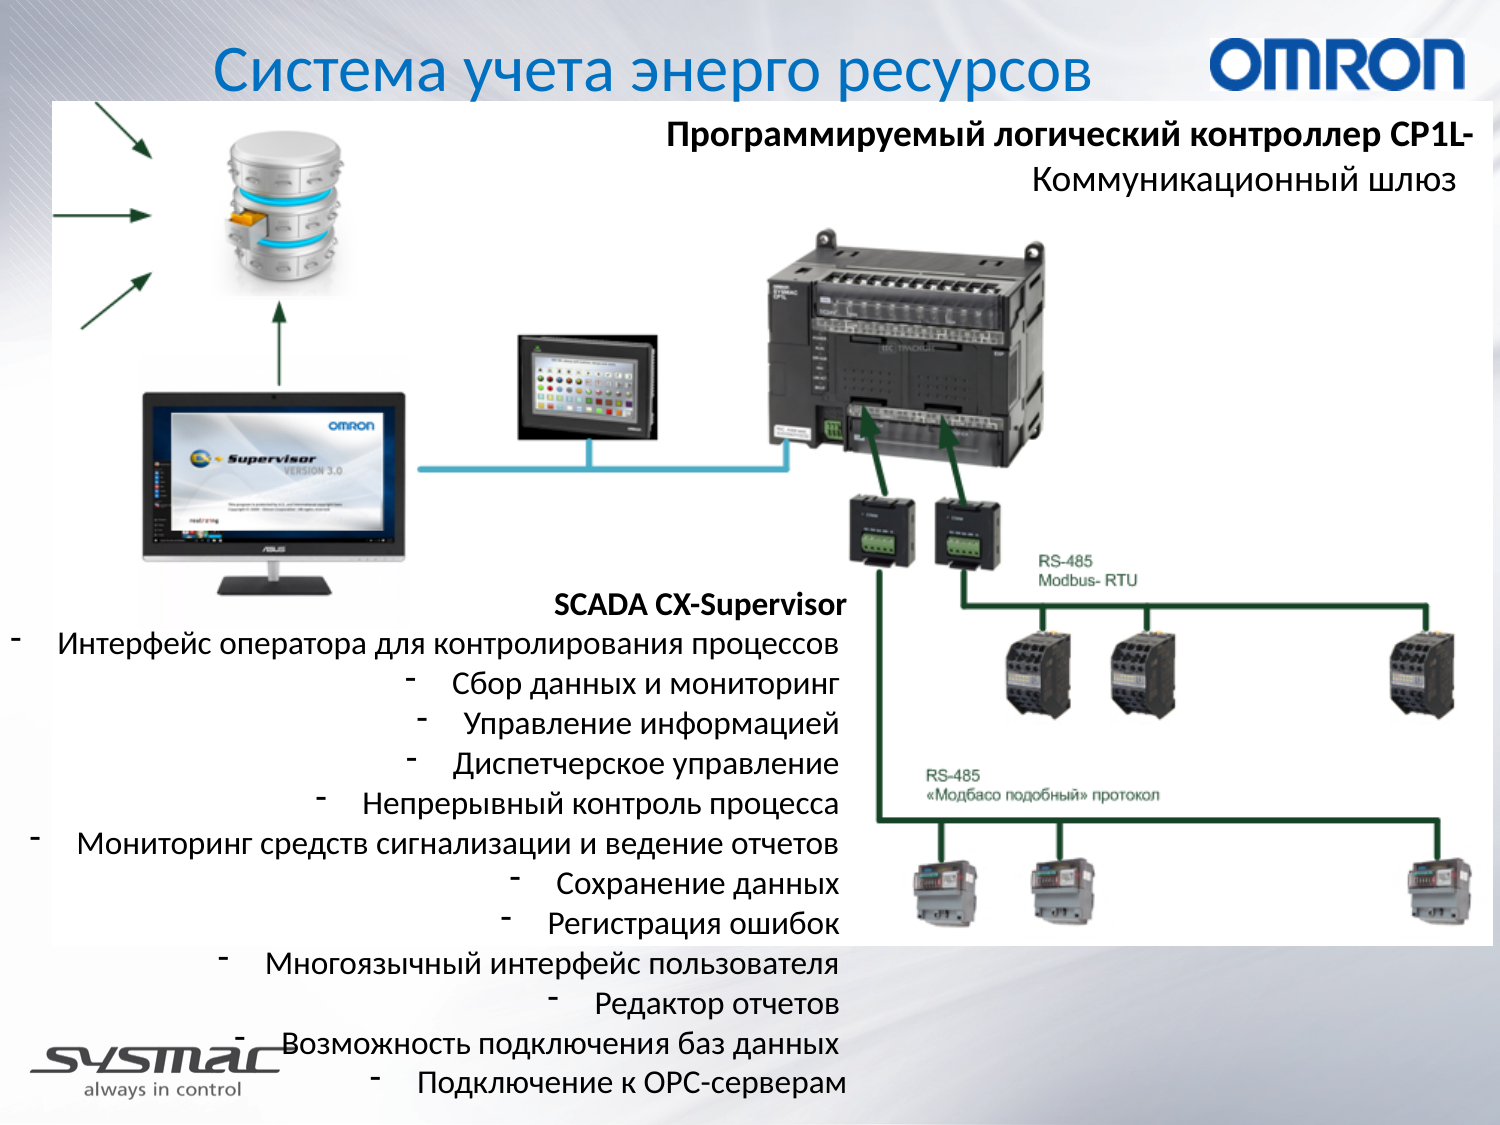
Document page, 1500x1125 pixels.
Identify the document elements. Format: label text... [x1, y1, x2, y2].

text_box SCADA CX-Supervisor Интерфейс оператора для контролирования процессов Сбор данных и мониторинг Управление информацией Диспетчерское управление Непрерывный контроль процесса Мониторинг средств сигнализации и ведение отчетов Сохранение данных Регистрация ошибок Многоязычный интерфейс пользователя Редактор отчетов Возможность подключения баз данных Подключение к OPC-серверам [0, 574, 863, 1108]
picture [0, 0, 1500, 1125]
text_box Система учета энерго ресурсов [199, 17, 1110, 100]
